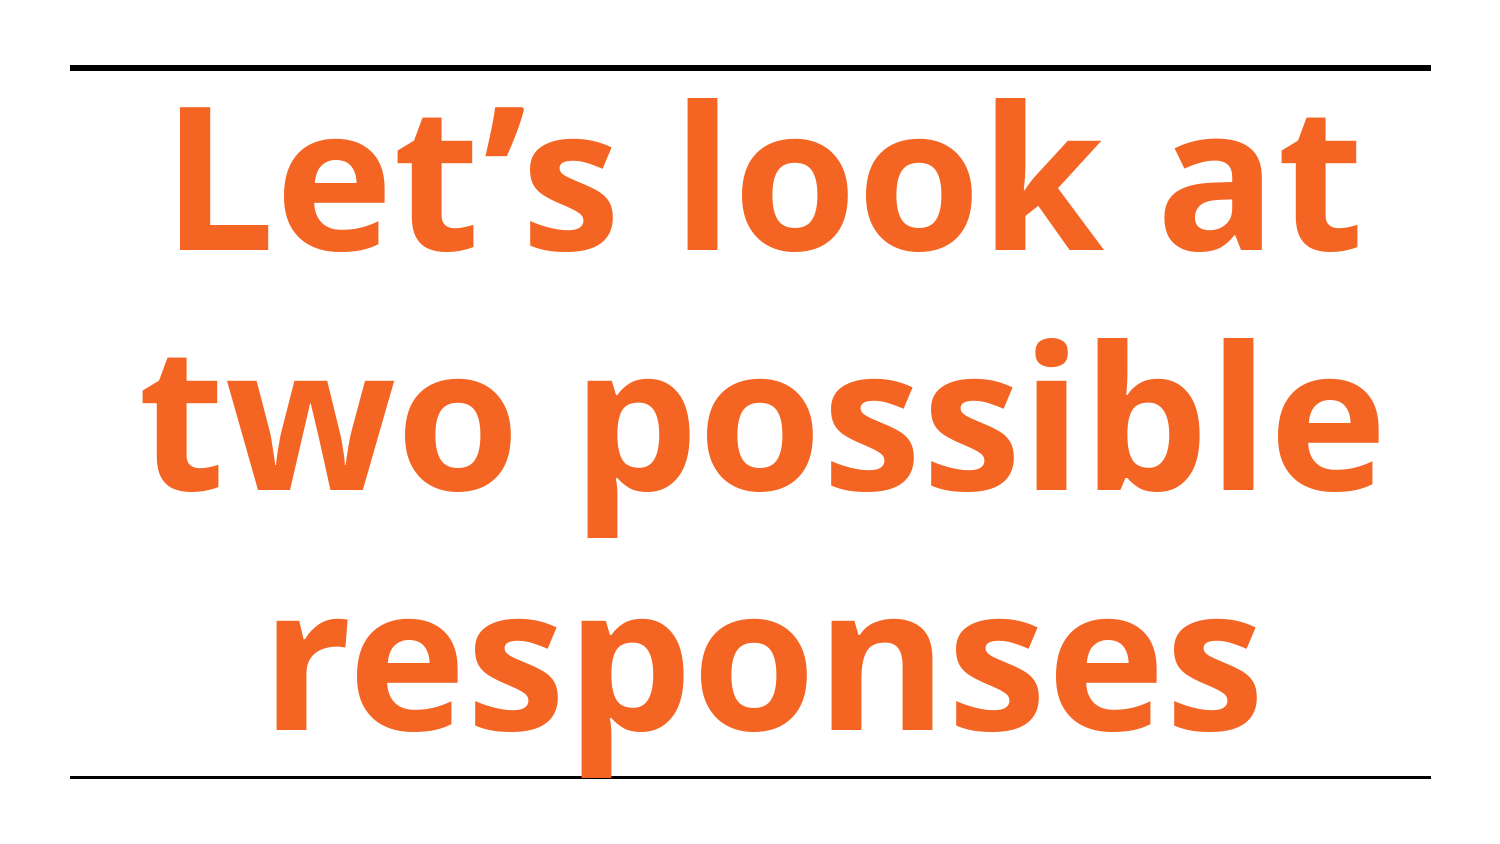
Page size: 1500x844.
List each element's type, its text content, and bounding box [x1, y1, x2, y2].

title Let’s look at two possible responses [119, 135, 1409, 685]
